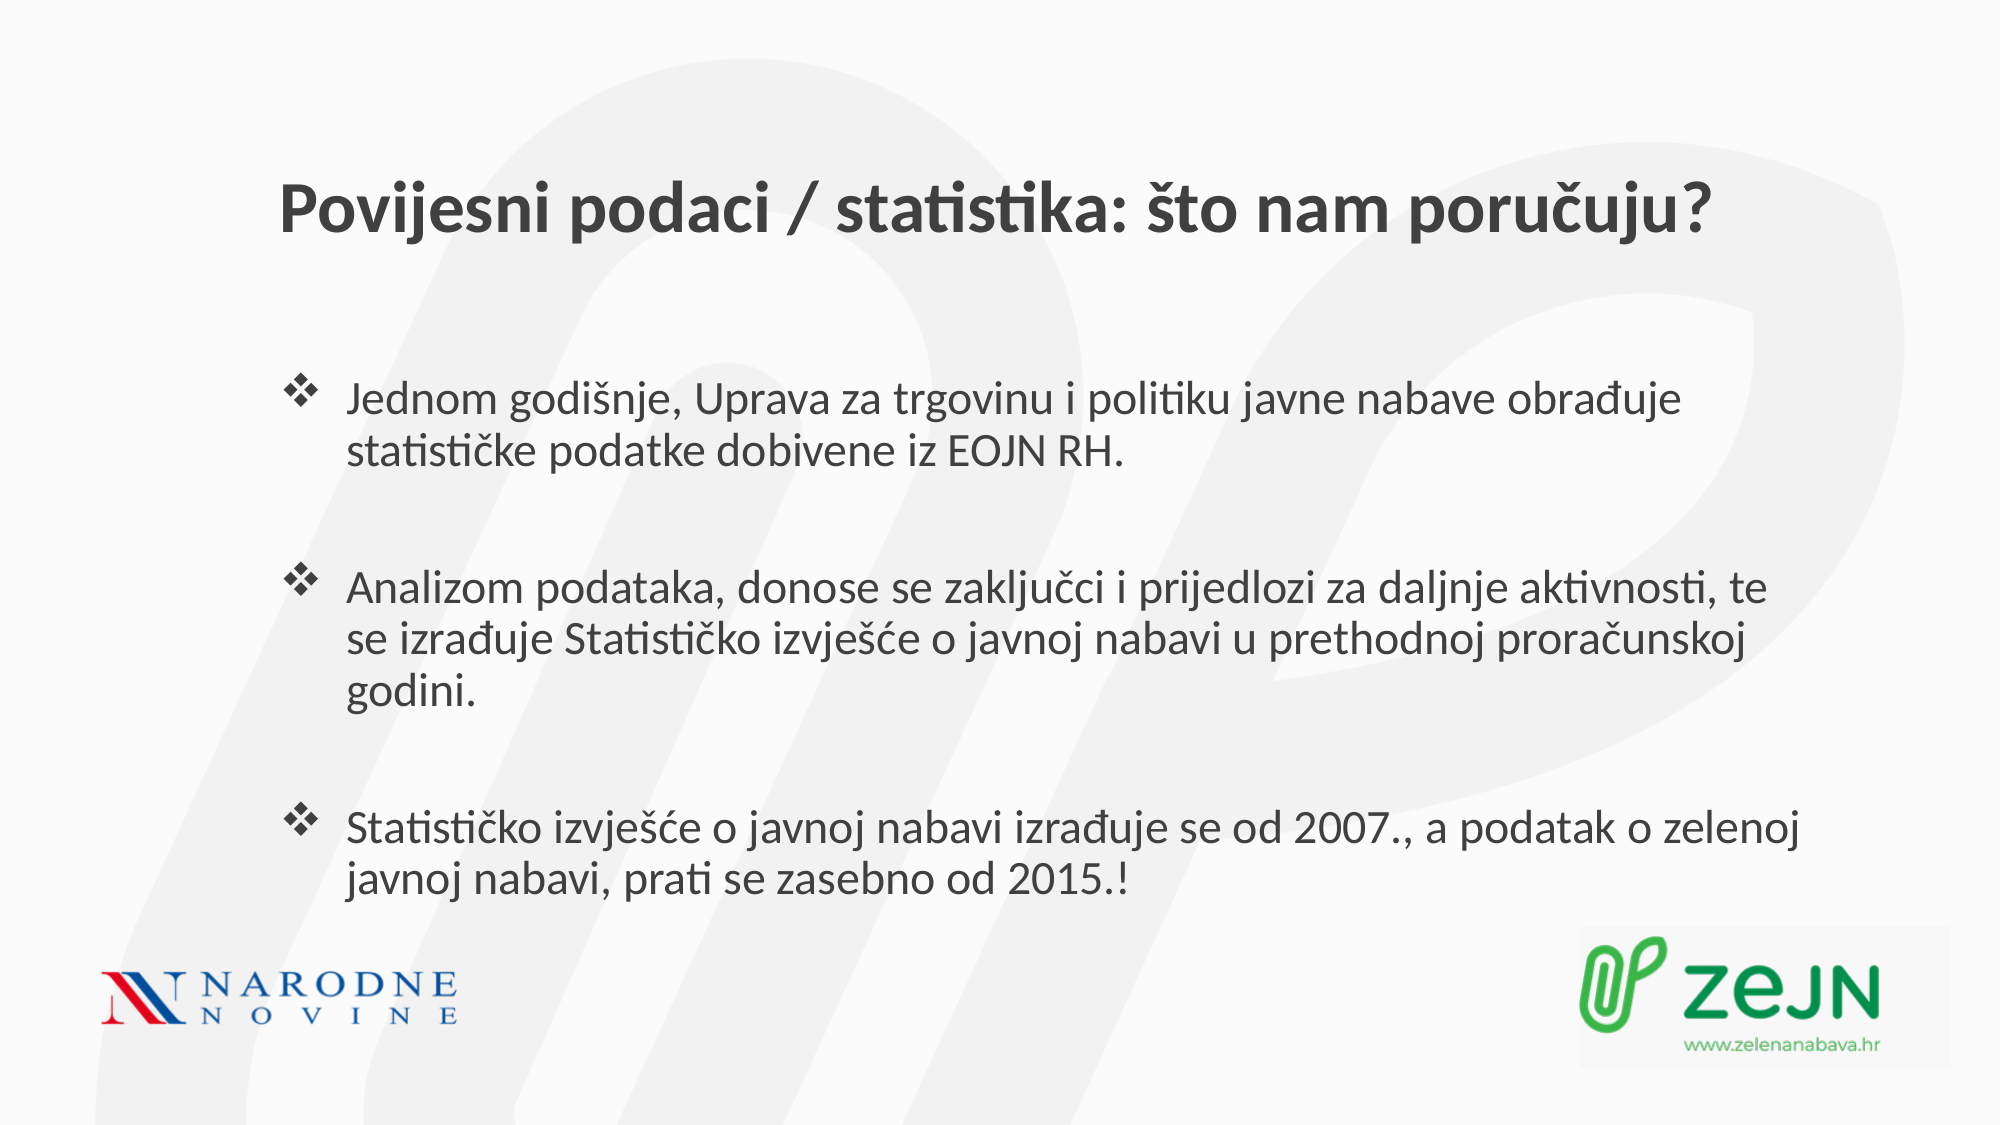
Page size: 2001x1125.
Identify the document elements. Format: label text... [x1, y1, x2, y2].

title Povijesni podaci / statistika: što nam poručuju? [264, 127, 1829, 291]
picture [0, 0, 2000, 1125]
list Jednom godišnje, Uprava za trgovinu i politiku javne nabave obrađuje statističke podatke dobivene iz EOJN RH. Analizom podataka, donose se zaključci i prijedlozi za daljnje aktivnosti, te se izrađuje Statističko izvješće o javnoj nabavi u prethodnoj proračunskoj godini. Statističko izvješće o javnoj nabavi izrađuje se od 2007., a podatak o zelenoj javnoj nabavi, prati se zasebno od 2015.! [264, 365, 1829, 916]
